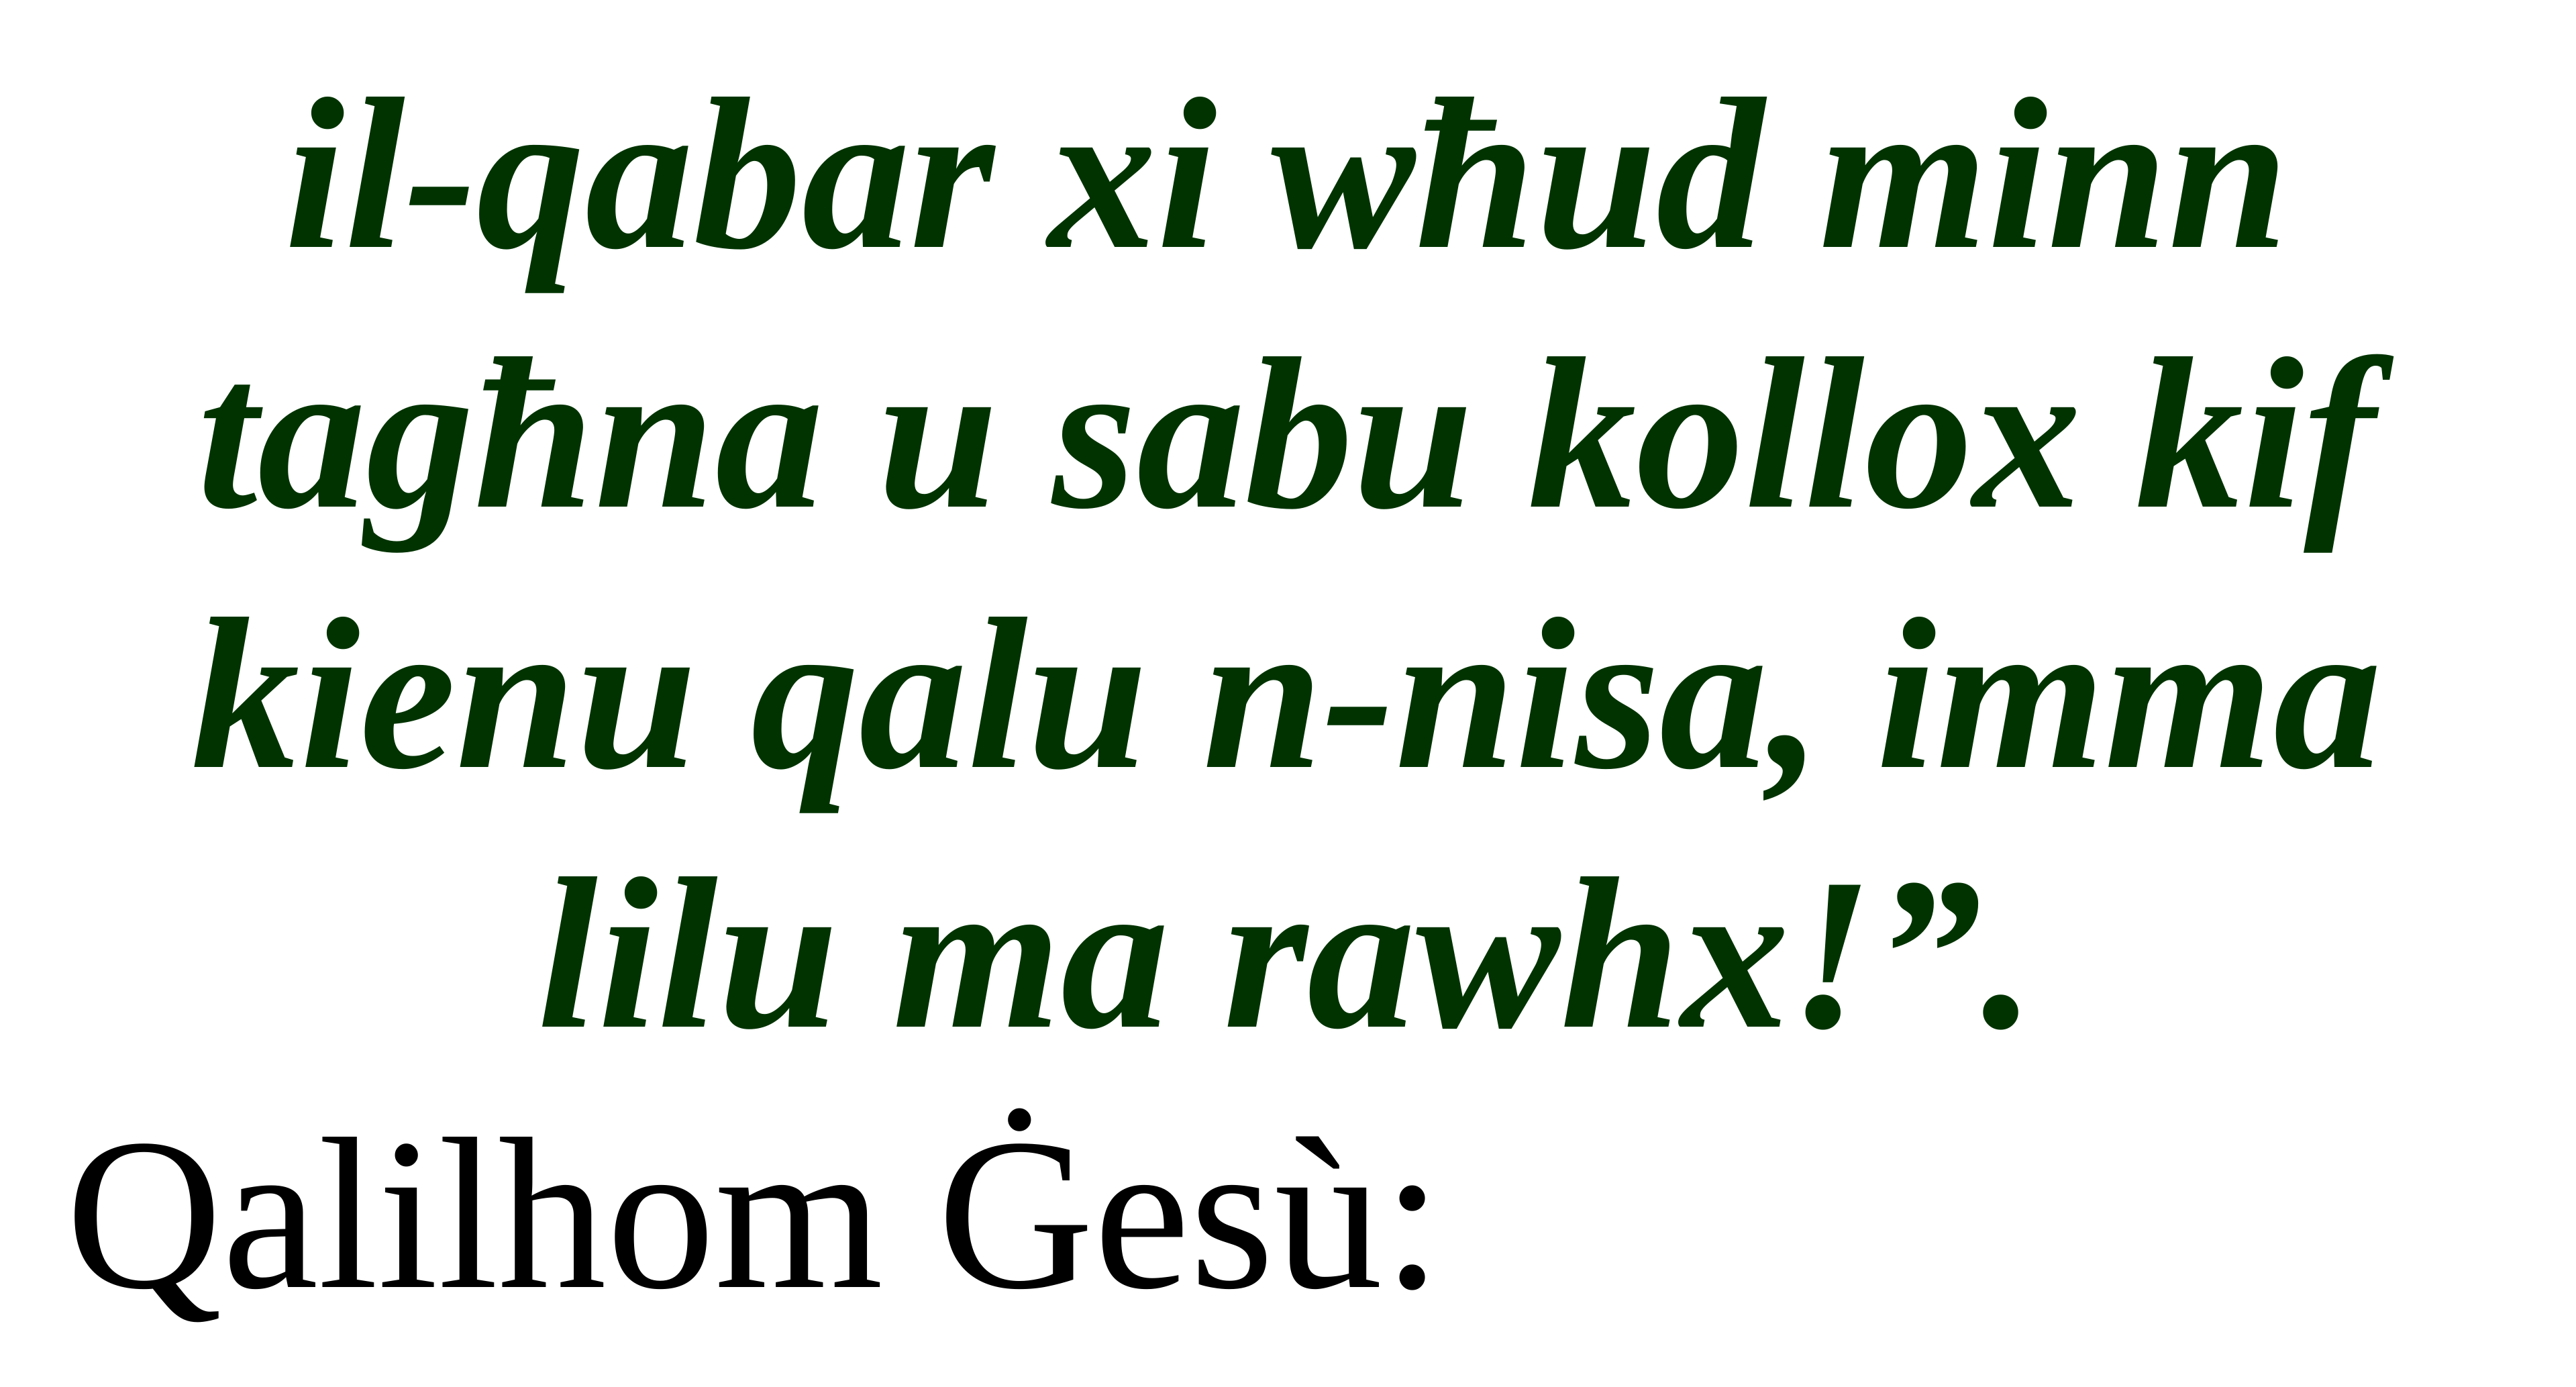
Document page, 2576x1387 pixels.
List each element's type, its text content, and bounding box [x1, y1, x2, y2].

text_box il-qabar xi wħud minn tagħna u sabu kollox kif kienu qalu n-nisa, imma lilu ma rawhx!”. Qalilhom Ġesù: [42, 18, 2533, 1342]
